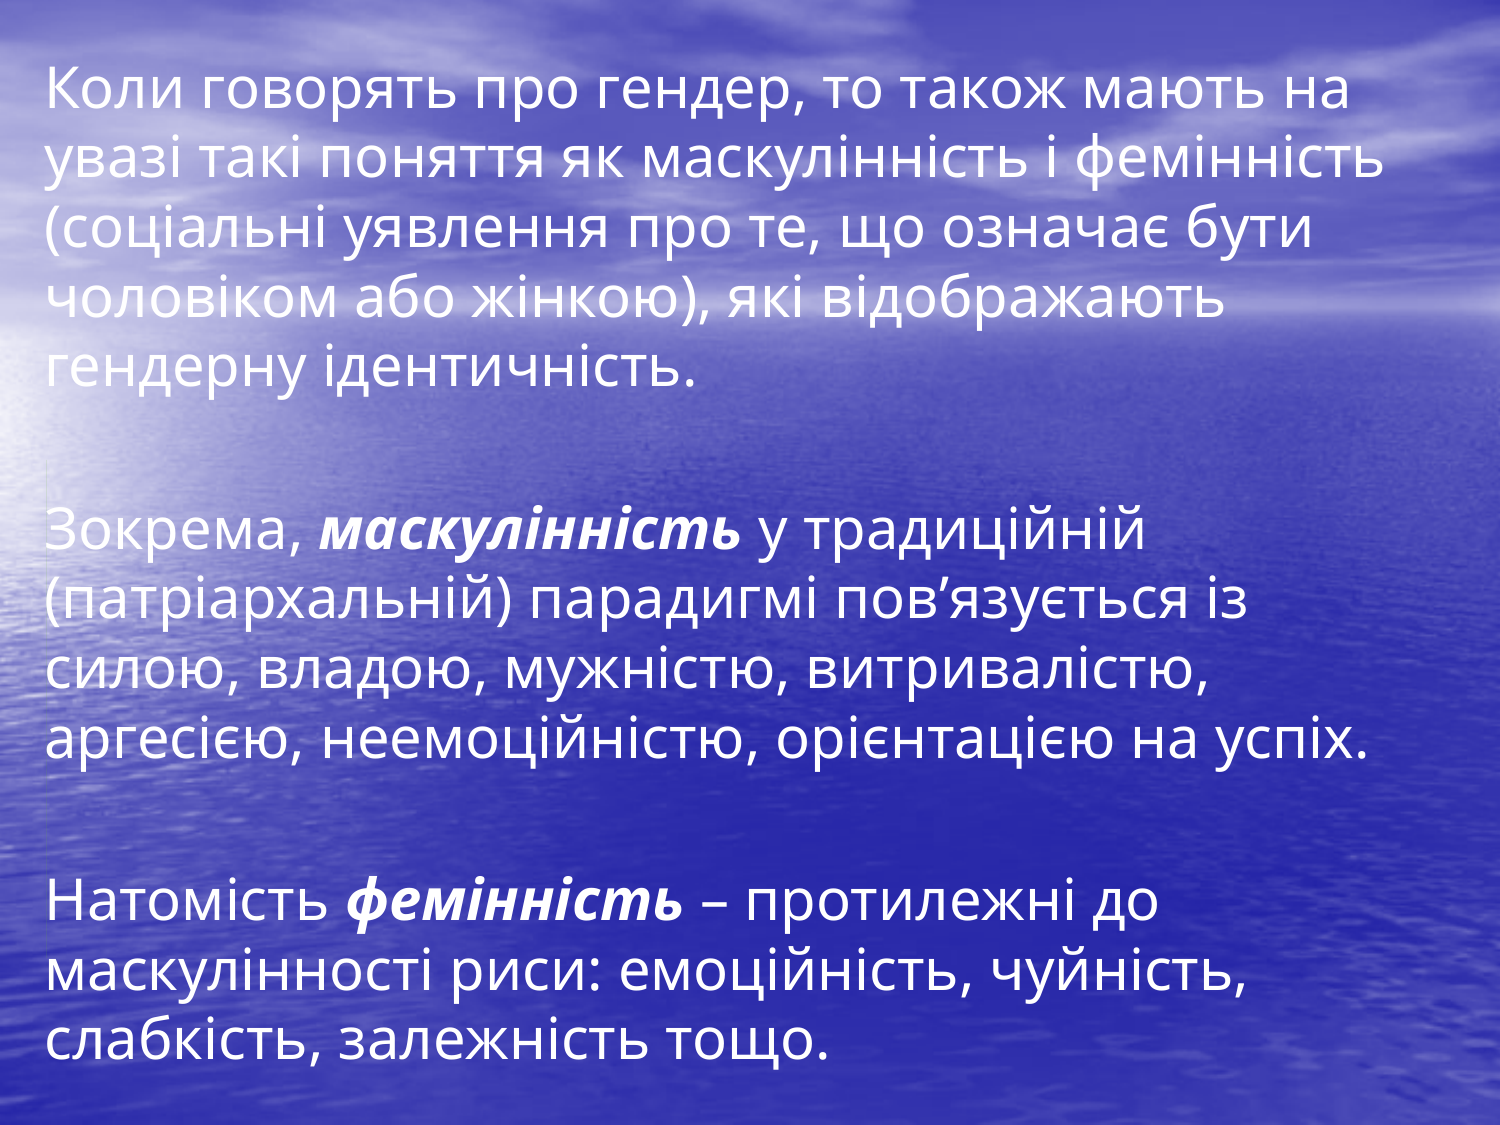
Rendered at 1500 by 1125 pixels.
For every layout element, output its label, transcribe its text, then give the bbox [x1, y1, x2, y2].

subtitle Коли говорять про гендер, то також мають на увазі такі поняття як маскулінність і фемінність (соціальні уявлення про те, що означає бути чоловіком або жінкою), які відображають гендерну ідентичність. Зокрема, маскулінність у традиційній (патріархальній) парадигмі пов’язується із силою, владою, мужністю, витривалістю, аргесією, неемоційністю, орієнтацією на успіх. Натомість фемінність – протилежні до маскулінності риси: емоційність, чуйність, слабкість, залежність тощо. [29, 42, 1471, 1083]
